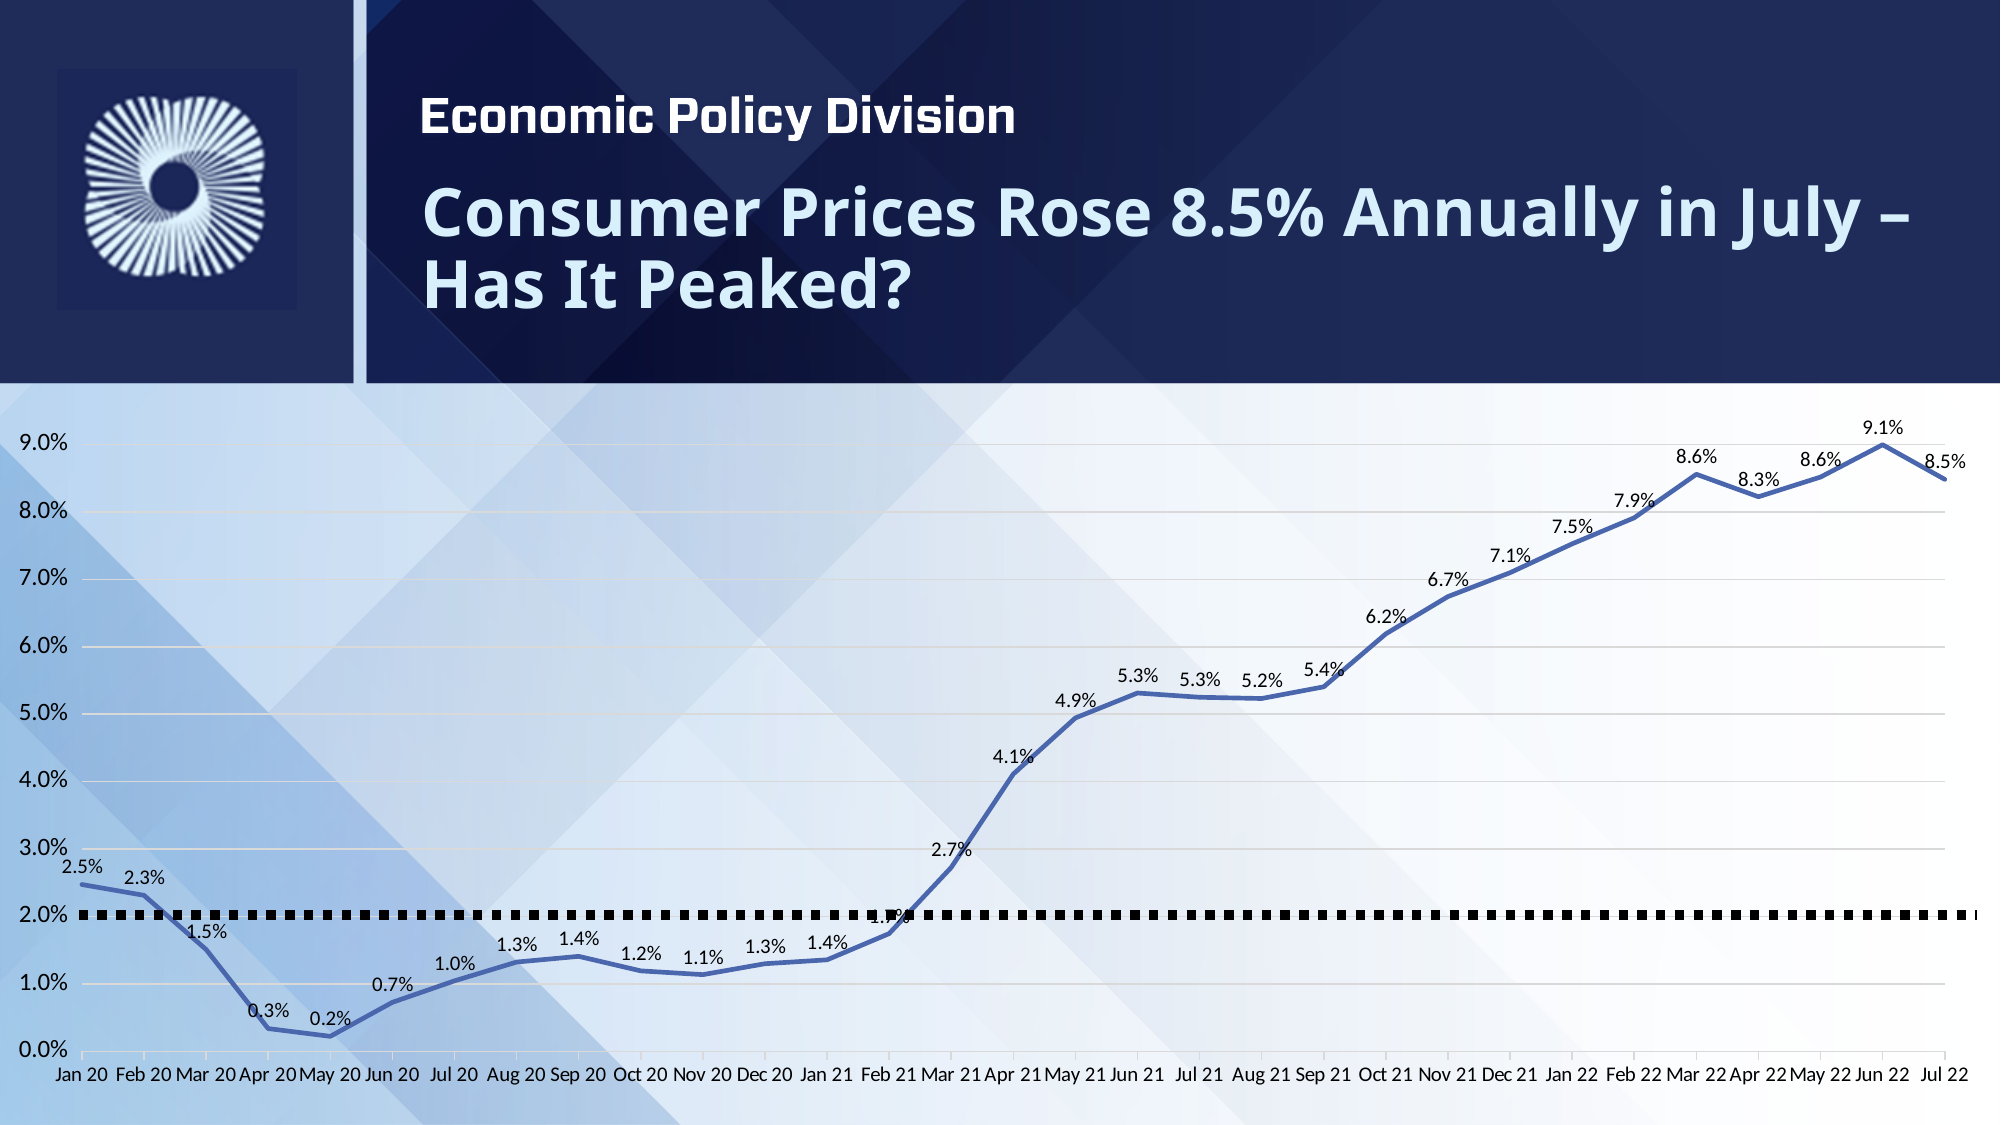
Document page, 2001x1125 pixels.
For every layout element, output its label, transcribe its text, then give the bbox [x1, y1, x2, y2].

chart [0, 381, 2000, 1125]
picture [0, 0, 2000, 381]
title Consumer Prices Rose 8.5% Annually in July – Has It Peaked? [421, 162, 1943, 340]
